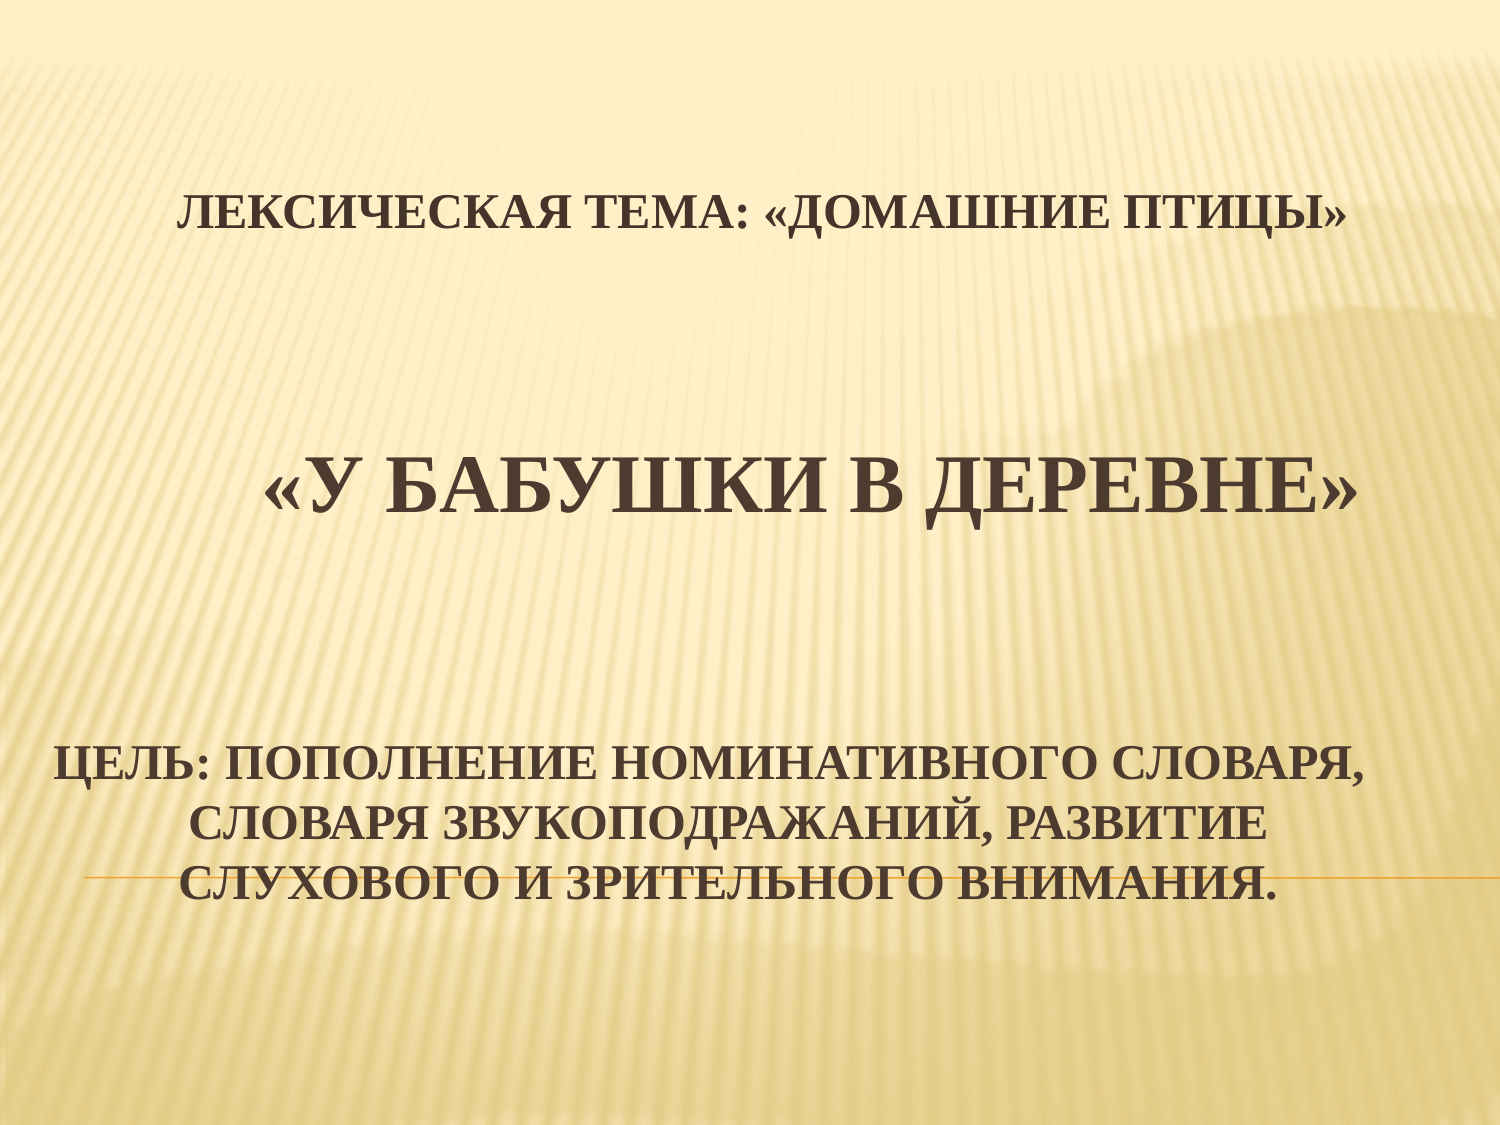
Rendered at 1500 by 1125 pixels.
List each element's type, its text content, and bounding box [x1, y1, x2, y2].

title «У БАБУШКИ В ДЕРЕВНЕ» цель: пополнение номинативного словаря, словаря звукоподражаний, развитие слухового и зрительного внимания. [35, 421, 1423, 762]
subtitle ЛЕКСИЧЕСКАЯ ТЕМА: «ДОМАШНИЕ ПТИЦЫ» [62, 117, 1450, 317]
